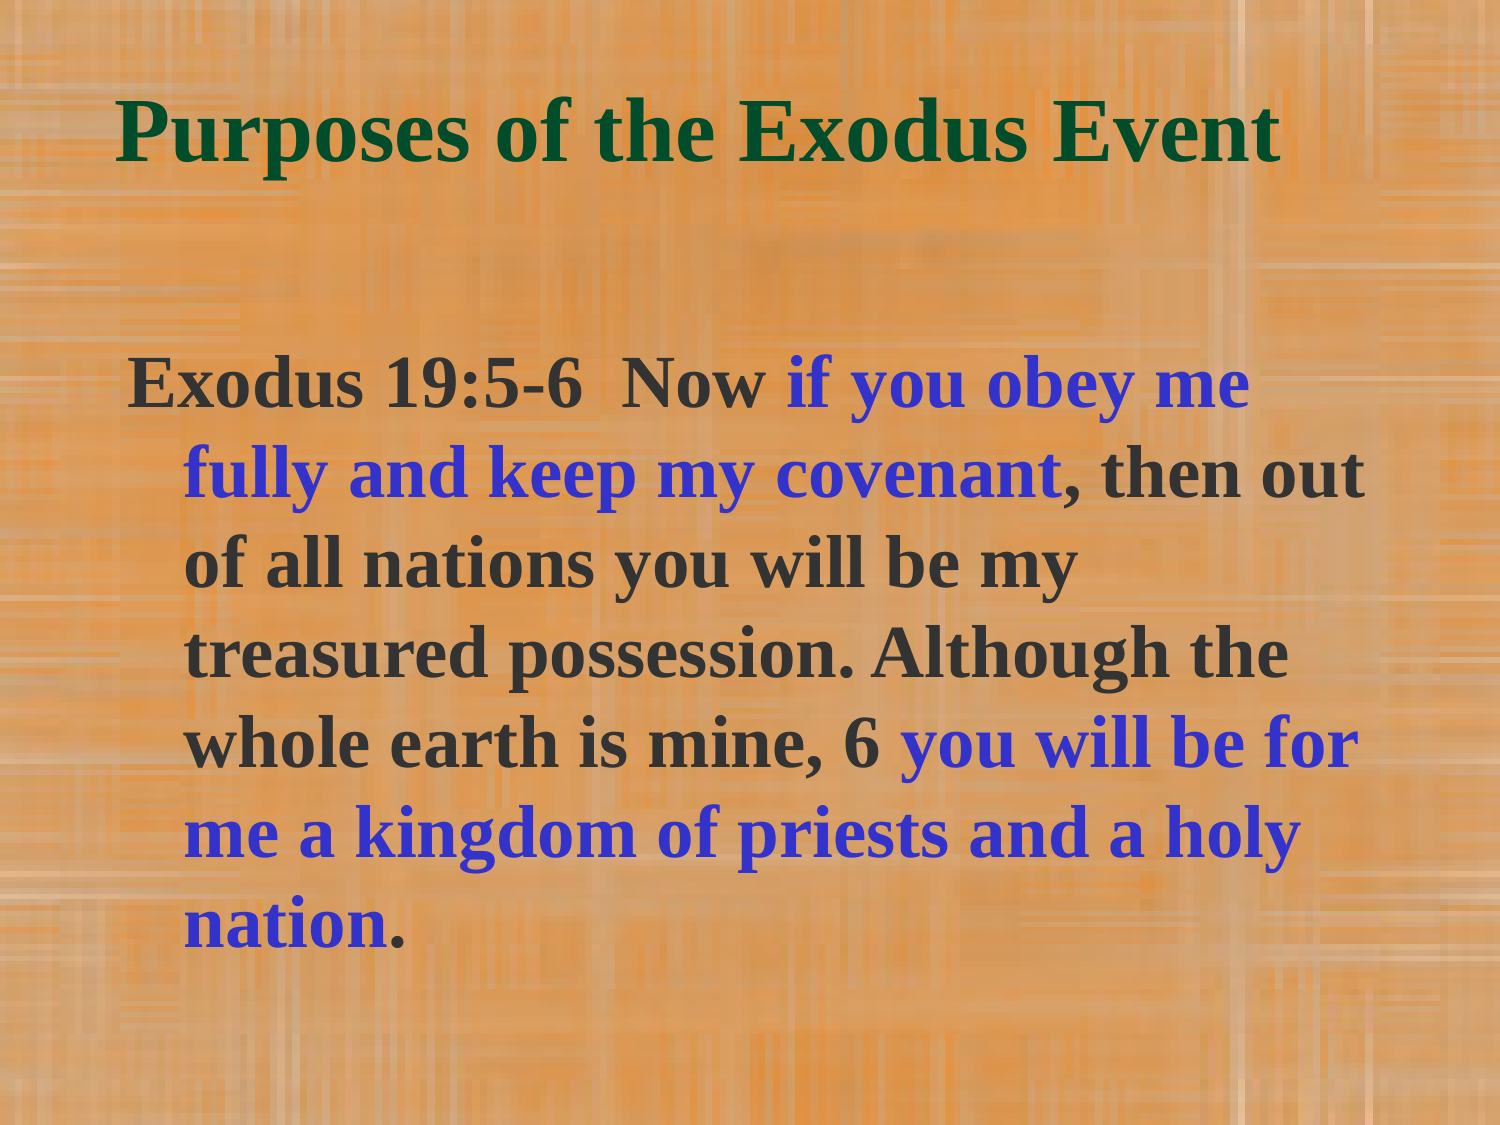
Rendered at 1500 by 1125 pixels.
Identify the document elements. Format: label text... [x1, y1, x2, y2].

picture [0, 0, 1500, 1125]
list Exodus 19:5-6 Now if you obey me fully and keep my covenant, then out of all nations you will be my treasured possession. Although the whole earth is mine, 6 you will be for me a kingdom of priests and a holy nation. [112, 324, 1388, 1000]
title Purposes of the Exodus Event [99, 0, 1375, 188]
